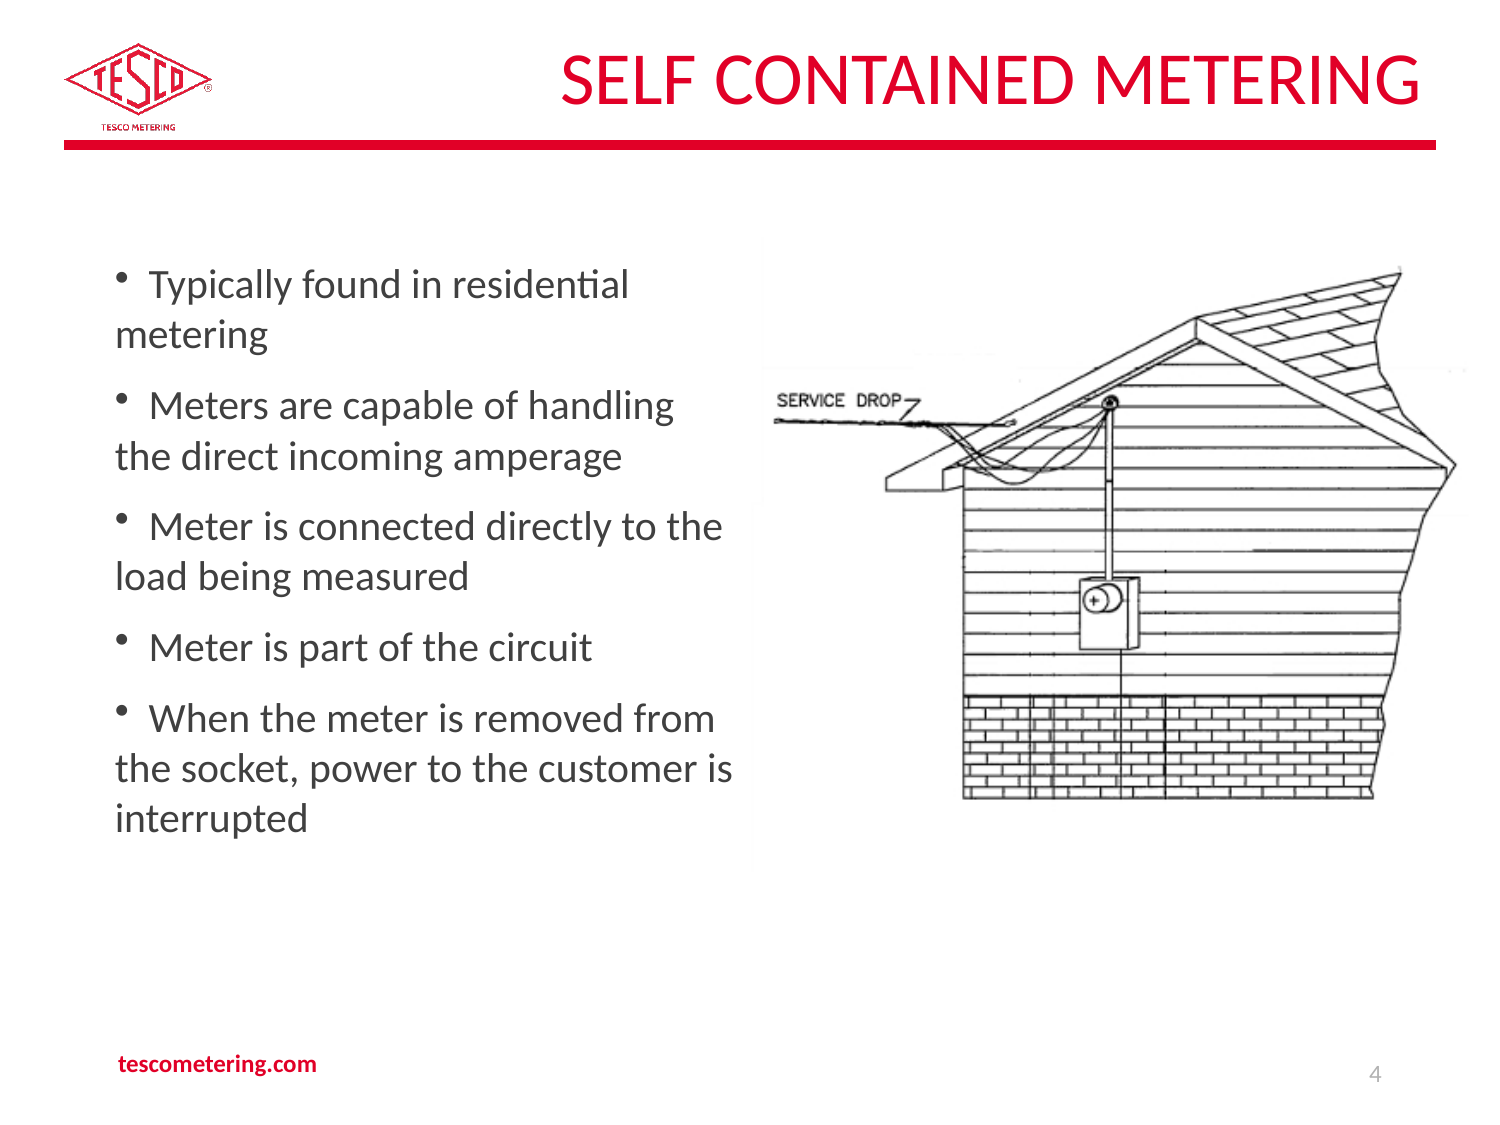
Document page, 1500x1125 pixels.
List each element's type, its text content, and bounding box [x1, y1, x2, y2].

text_box Typically found in residential metering Meters are capable of handling the direct incoming amperage Meter is connected directly to the load being measured Meter is part of the circuit When the meter is removed from the socket, power to the customer is interrupted [99, 249, 748, 849]
slide_number 4 [1059, 1042, 1397, 1103]
title Self Contained Metering [217, 24, 1438, 137]
text_box tescometering.com [103, 1039, 610, 1100]
picture [64, 43, 212, 133]
picture [748, 237, 1469, 872]
